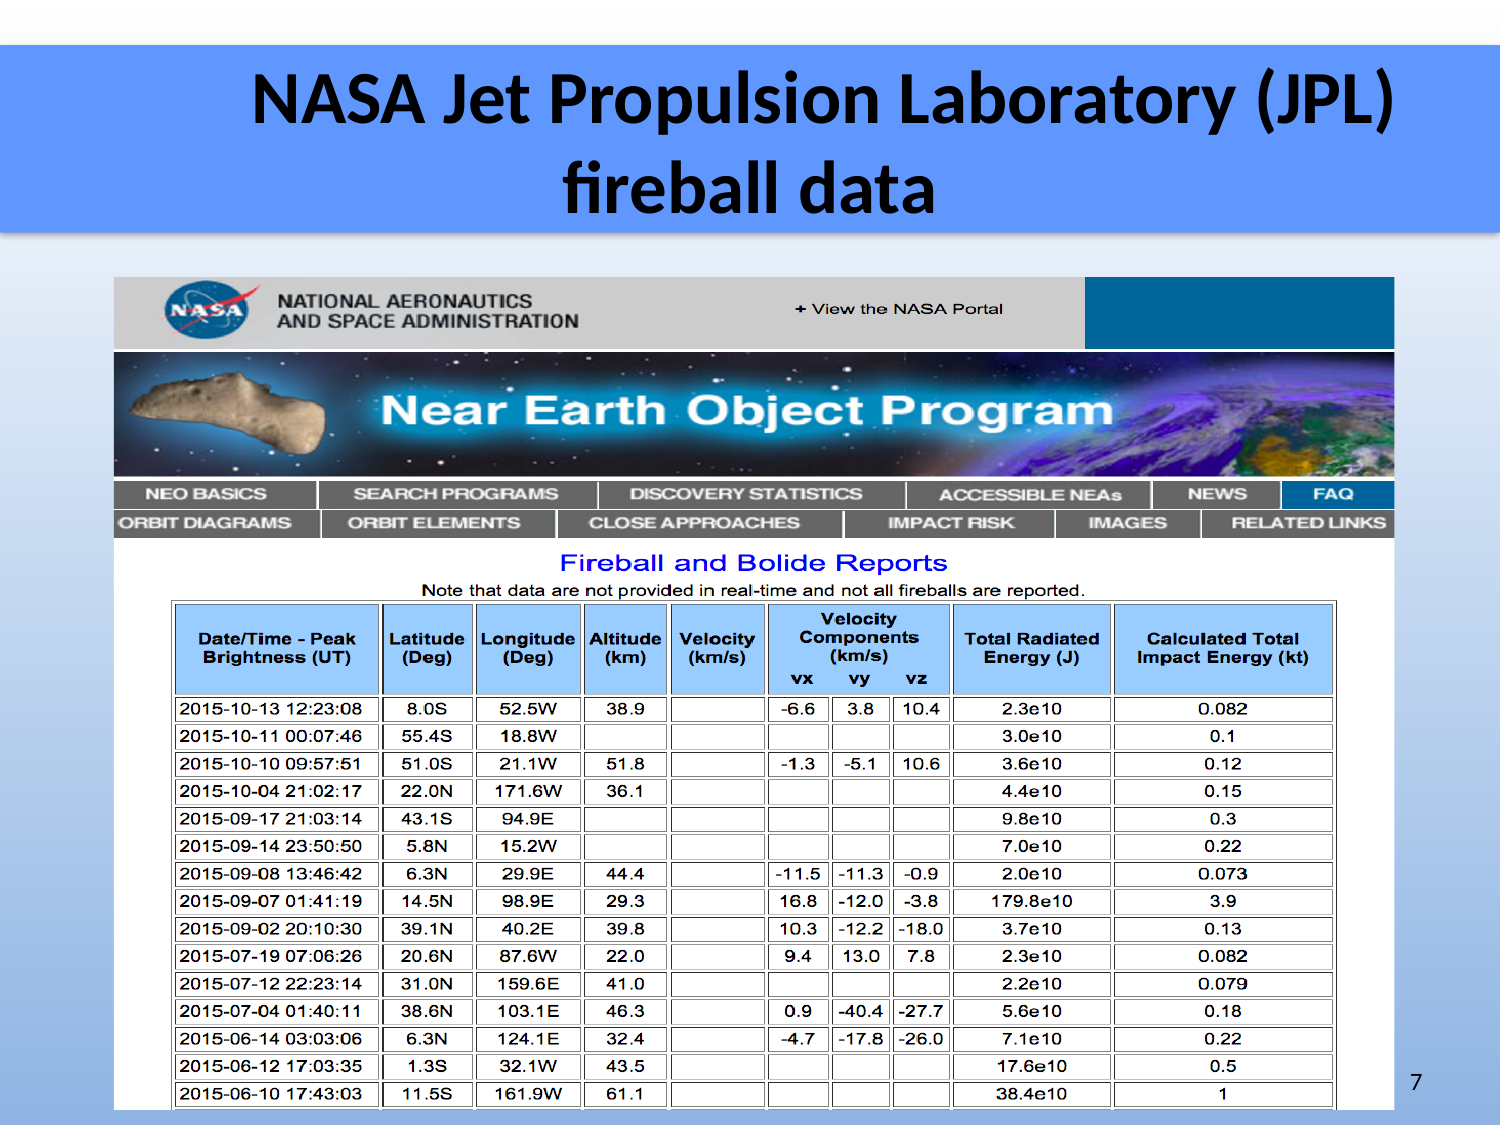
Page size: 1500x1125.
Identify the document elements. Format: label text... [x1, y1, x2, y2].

slide_number 7 [1399, 1050, 1438, 1111]
title NASA Jet Propulsion Laboratory (JPL) fireball data [75, 45, 1425, 233]
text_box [113, 277, 1395, 1110]
text_box [0, 44, 1500, 233]
